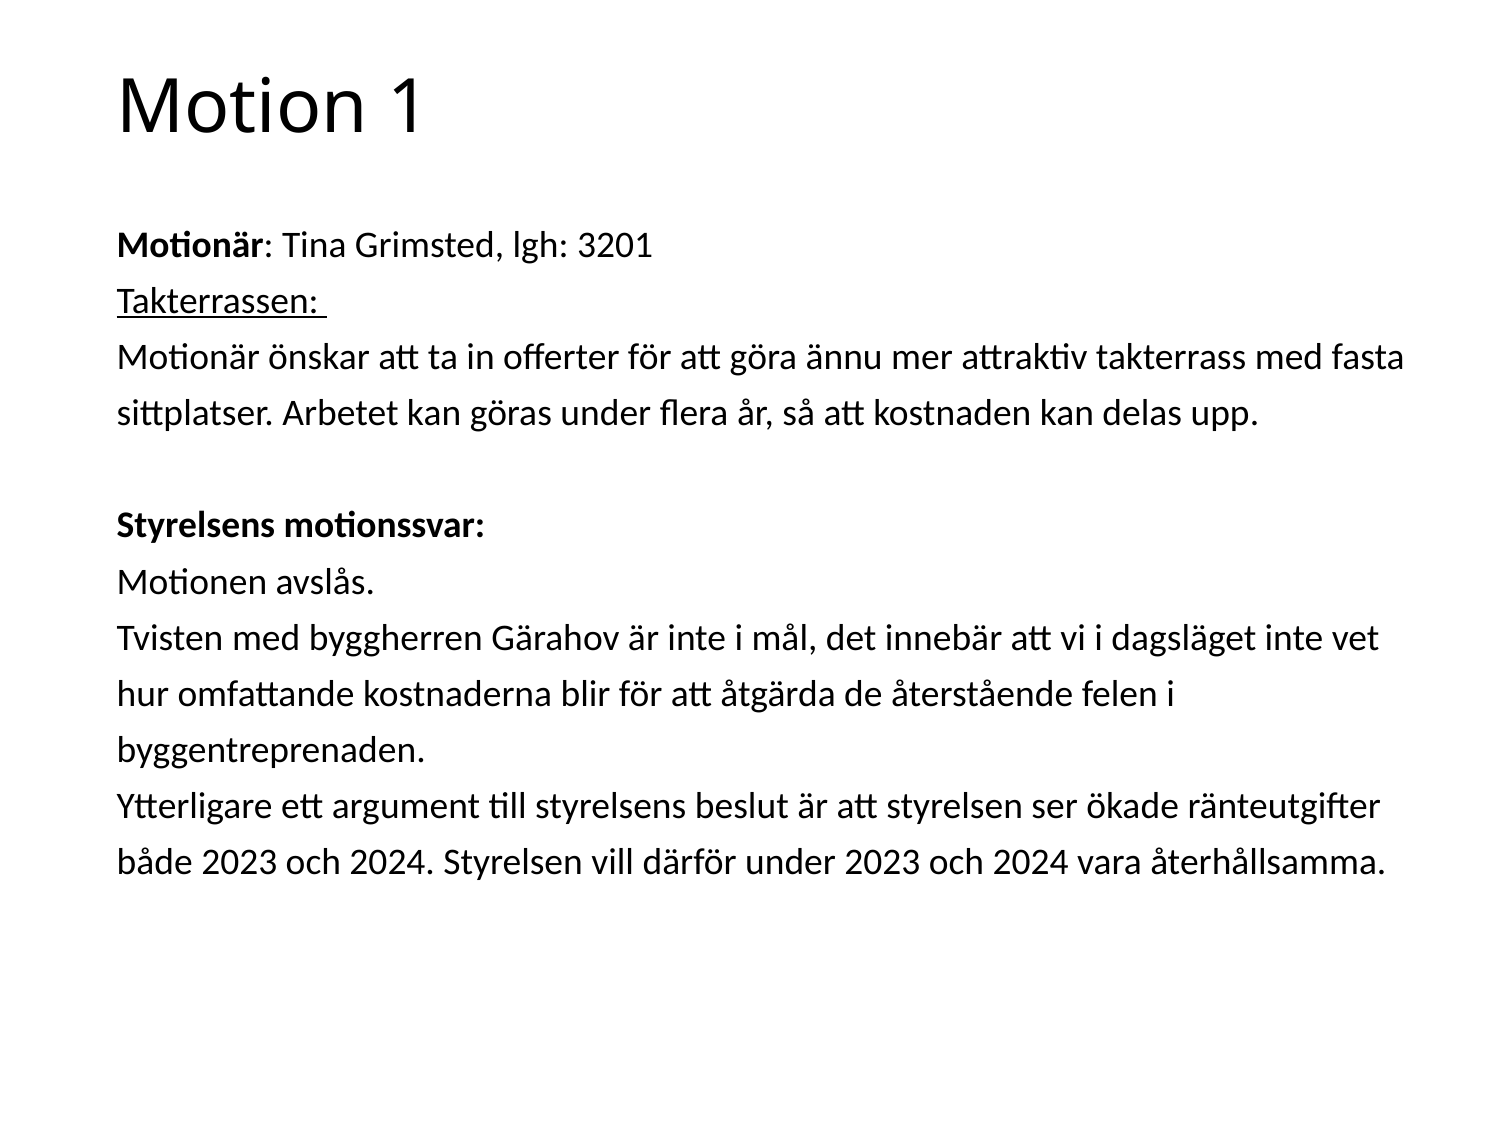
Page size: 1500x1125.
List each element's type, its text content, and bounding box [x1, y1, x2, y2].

list Motionär: Tina Grimsted, lgh: 3201 Takterrassen: Motionär önskar att ta in offerter för att göra ännu mer attraktiv takterrass med fasta sittplatser. Arbetet kan göras under flera år, så att kostnaden kan delas upp. Styrelsens motionssvar: Motionen avslås. Tvisten med byggherren Gärahov är inte i mål, det innebär att vi i dagsläget inte vet hur omfattande kostnaderna blir för att åtgärda de återstående felen i byggentreprenaden. Ytterligare ett argument till styrelsens beslut är att styrelsen ser ökade ränteutgifter både 2023 och 2024. Styrelsen vill därför under 2023 och 2024 vara återhållsamma. [101, 217, 1449, 875]
text_box Motion 1 [101, 0, 1396, 218]
